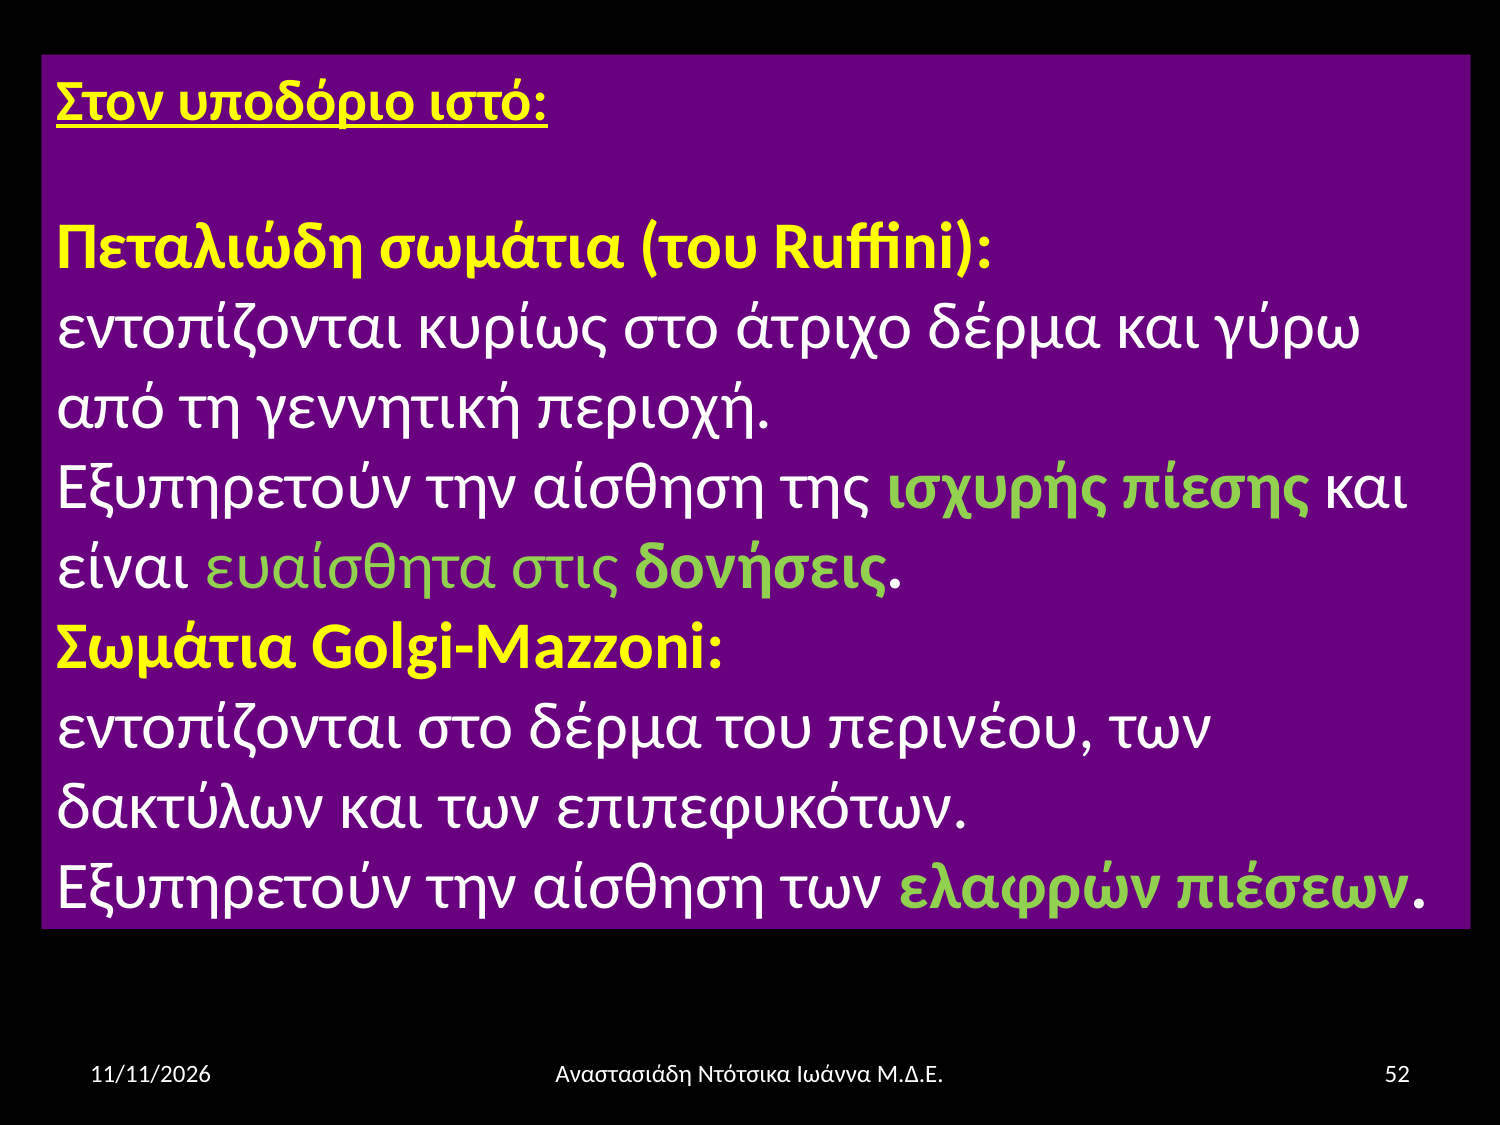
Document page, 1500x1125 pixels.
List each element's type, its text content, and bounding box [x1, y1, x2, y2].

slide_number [75, 1042, 425, 1103]
slide_number 52 [1074, 1042, 1425, 1103]
footer Αναστασιάδη Ντότσικα Ιωάννα Μ.Δ.Ε. [512, 1042, 988, 1103]
text_box Στον υποδόριο ιστό: Πεταλιώδη σωμάτια (του Ruffini): εντοπίζονται κυρίως στο άτριχο δέρμα και γύρω από τη γεννητική περιοχή. Εξυπηρετούν την αίσθηση της ισχυρής πίεσης και είναι ευαίσθητα στις δονήσεις. Σωμάτια Golgi-Mazzoni: εντοπίζονται στο δέρμα του περινέου, των δακτύλων και των επιπεφυκότων. Εξυπηρετούν την αίσθηση των ελαφρών πιέσεων. [41, 54, 1471, 929]
